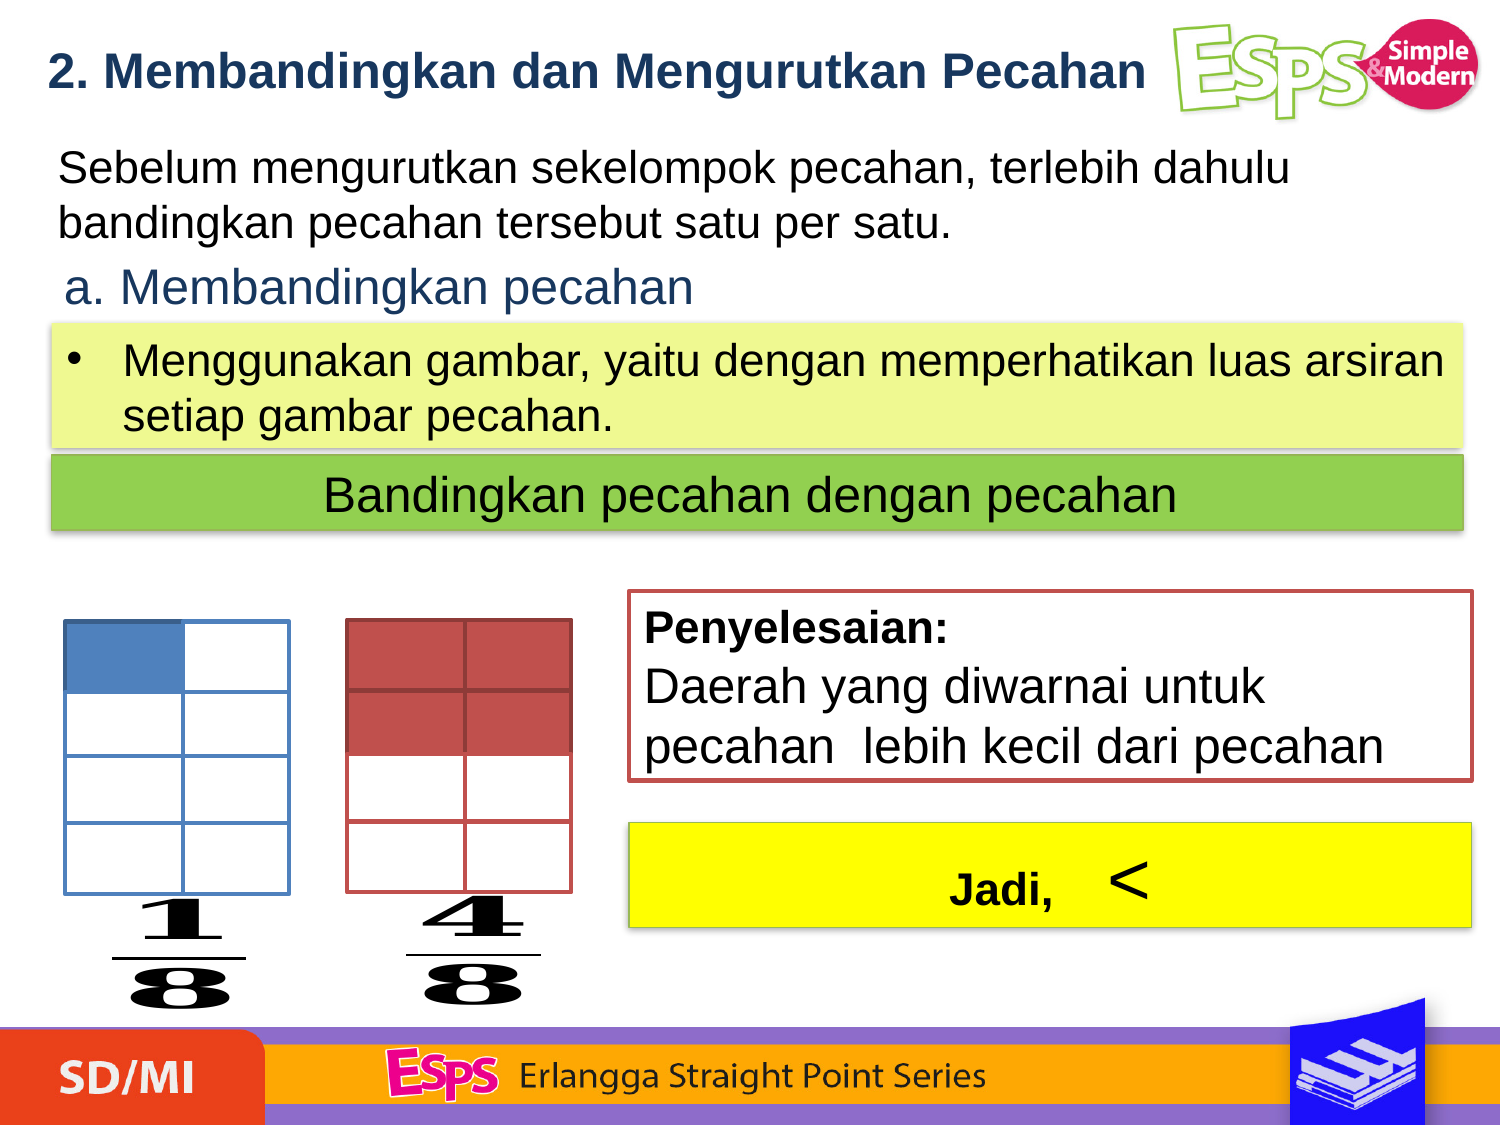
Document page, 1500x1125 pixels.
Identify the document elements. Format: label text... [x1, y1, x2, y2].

text_box 2. Membandingkan dan Mengurutkan Pecahan [5, 30, 1163, 106]
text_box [64, 619, 572, 1022]
text_box a. Membandingkan pecahan [21, 247, 710, 323]
text_box Sebelum mengurutkan sekelompok pecahan, terlebih dahulu bandingkan pecahan tersebut satu per satu. [41, 128, 1437, 257]
text_box Menggunakan gambar, yaitu dengan memperhatikan luas arsiran setiap gambar pecahan. [49, 320, 1466, 451]
picture [0, 0, 1500, 1125]
